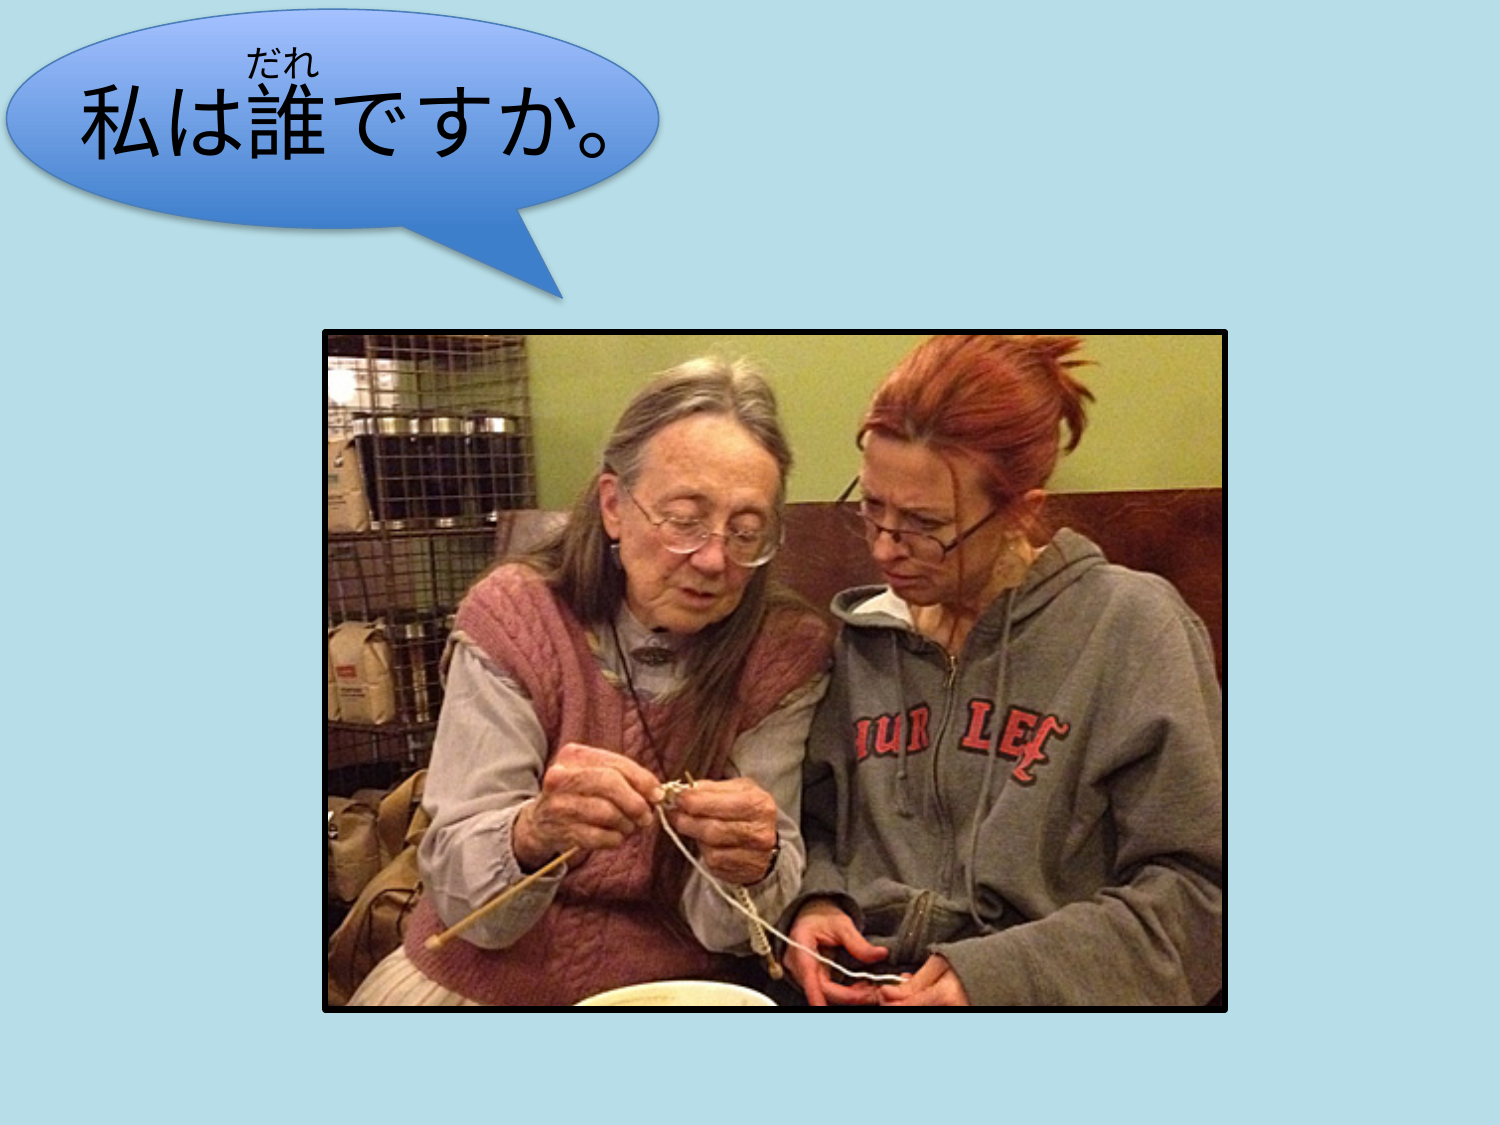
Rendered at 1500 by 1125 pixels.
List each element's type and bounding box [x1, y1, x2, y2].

picture [328, 335, 1223, 1007]
text_box [138, 8, 527, 30]
text_box [75, 187, 590, 299]
text_box [5, 60, 54, 177]
text_box [59, 32, 680, 179]
